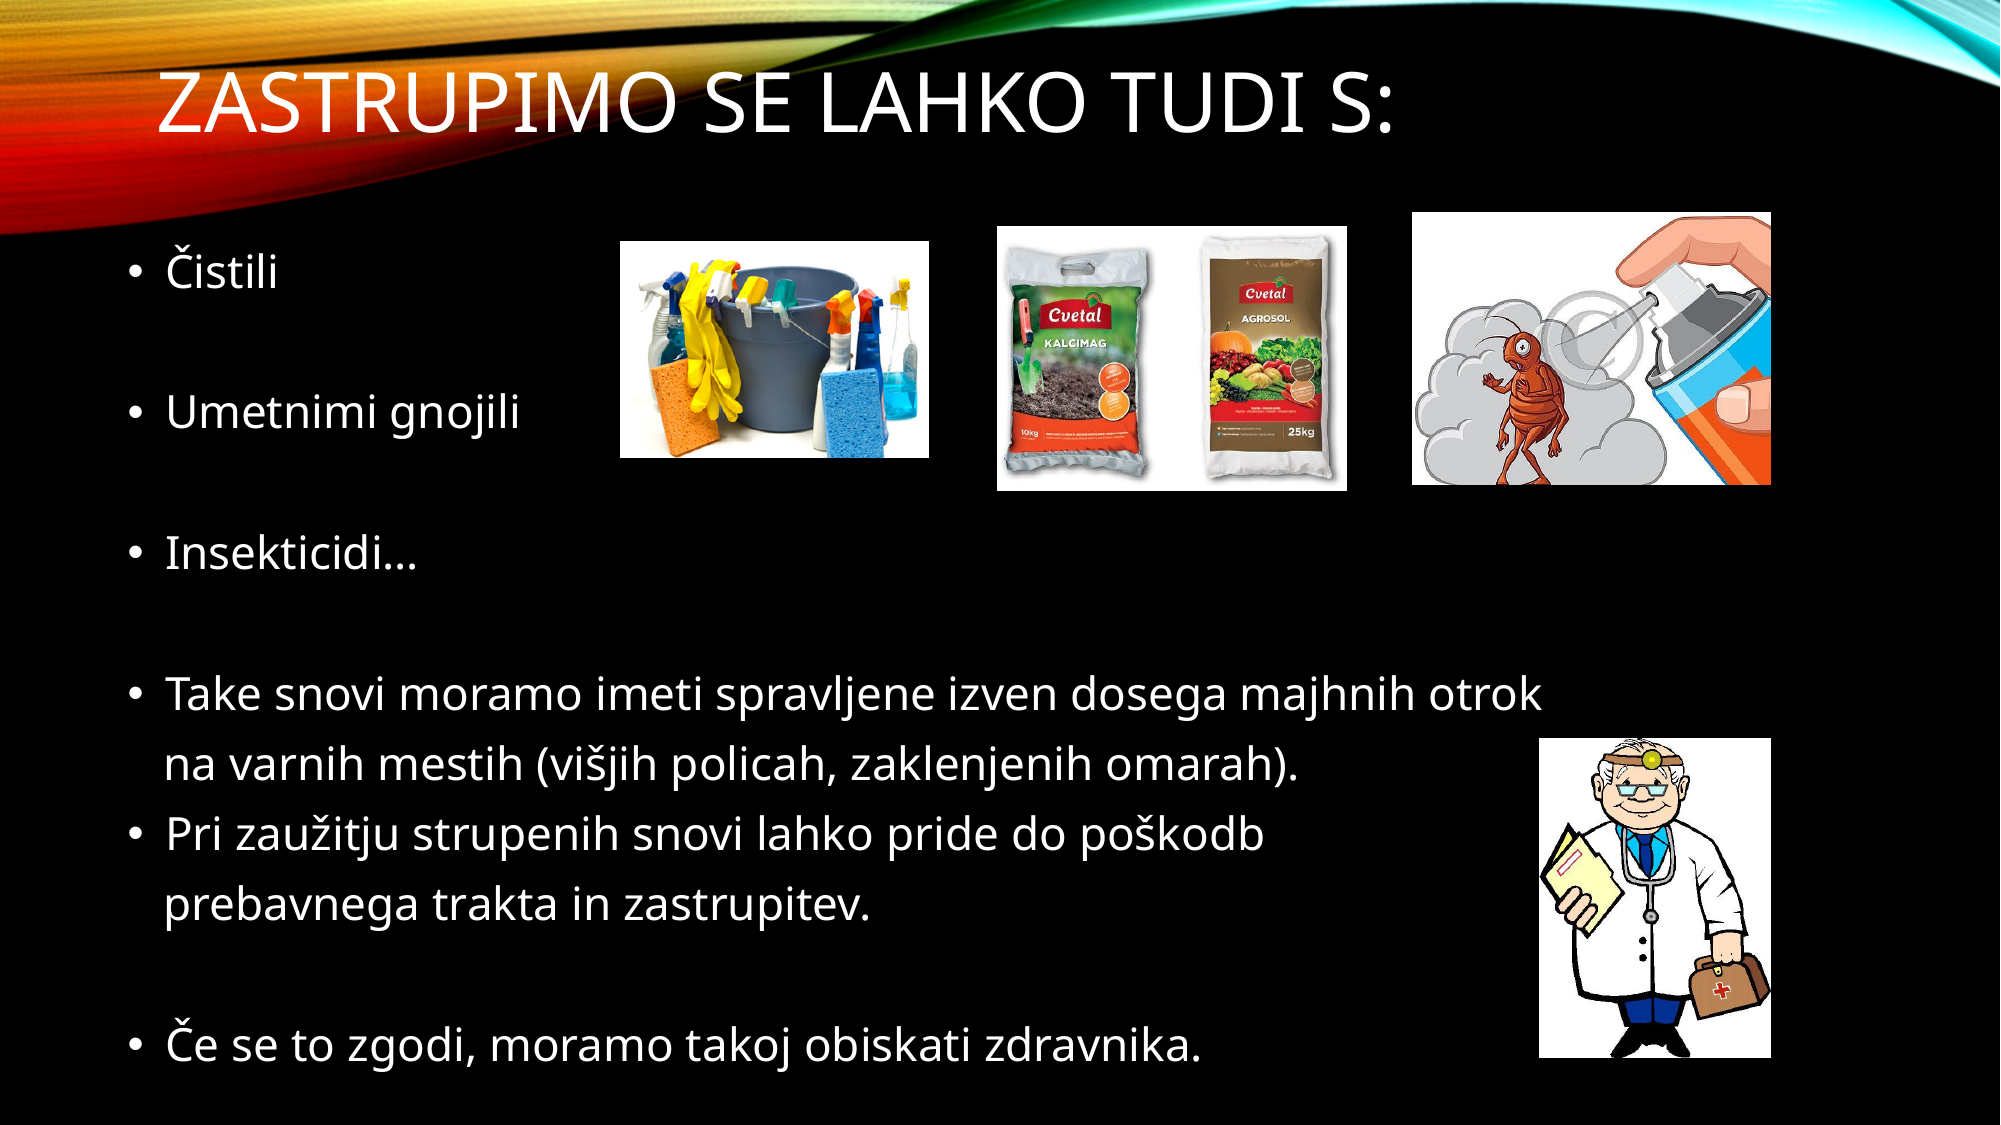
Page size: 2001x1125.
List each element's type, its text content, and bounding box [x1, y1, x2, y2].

picture [1539, 738, 1771, 1059]
picture [0, 0, 2000, 491]
picture [620, 240, 929, 458]
title Zastrupimo se lahko tudi s: [0, 0, 1413, 213]
list Čistili Umetnimi gnojili Insekticidi… Take snovi moramo imeti spravljene izven dosega majhnih otrok na varnih mestih (višjih policah, zaklenjenih omarah). Pri zaužitju strupenih snovi lahko pride do poškodb prebavnega trakta in zastrupitev. Če se to zgodi, moramo takoj obiskati zdravnika. [112, 241, 1888, 1103]
